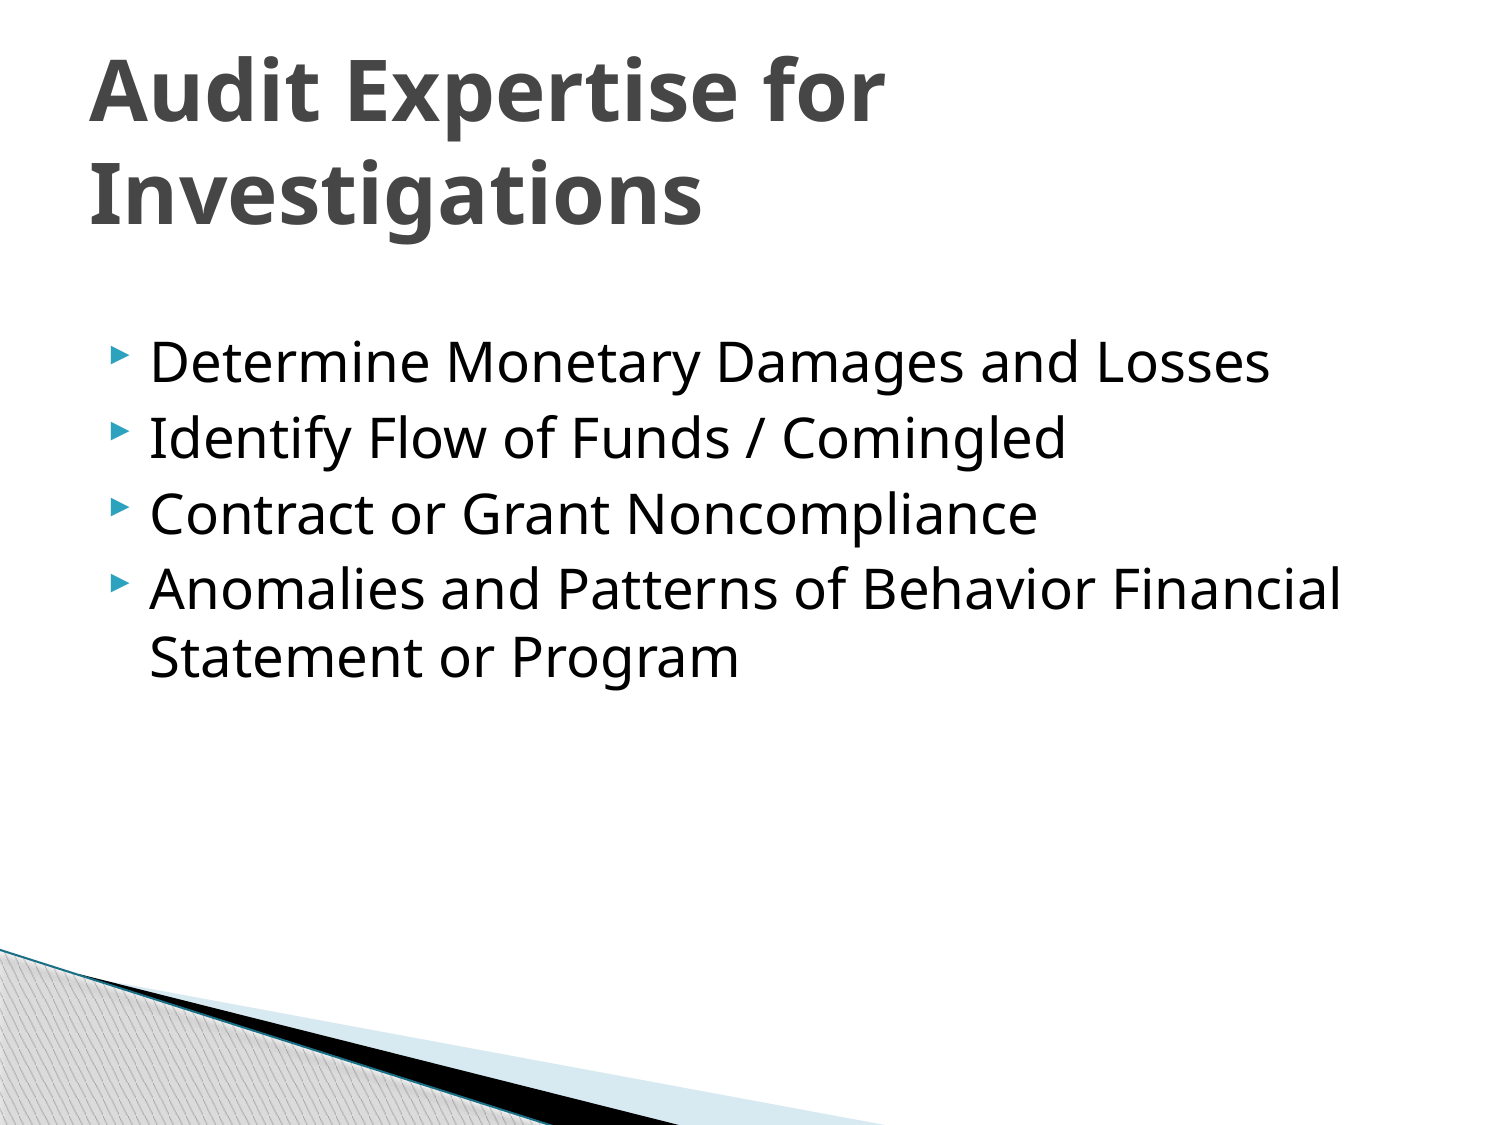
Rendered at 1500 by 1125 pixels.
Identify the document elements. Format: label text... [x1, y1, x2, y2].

title Audit Expertise for Investigations [75, 45, 1425, 233]
list Determine Monetary Damages and Losses Identify Flow of Funds / Comingled Contract or Grant Noncompliance Anomalies and Patterns of Behavior Financial Statement or Program [75, 243, 1425, 986]
